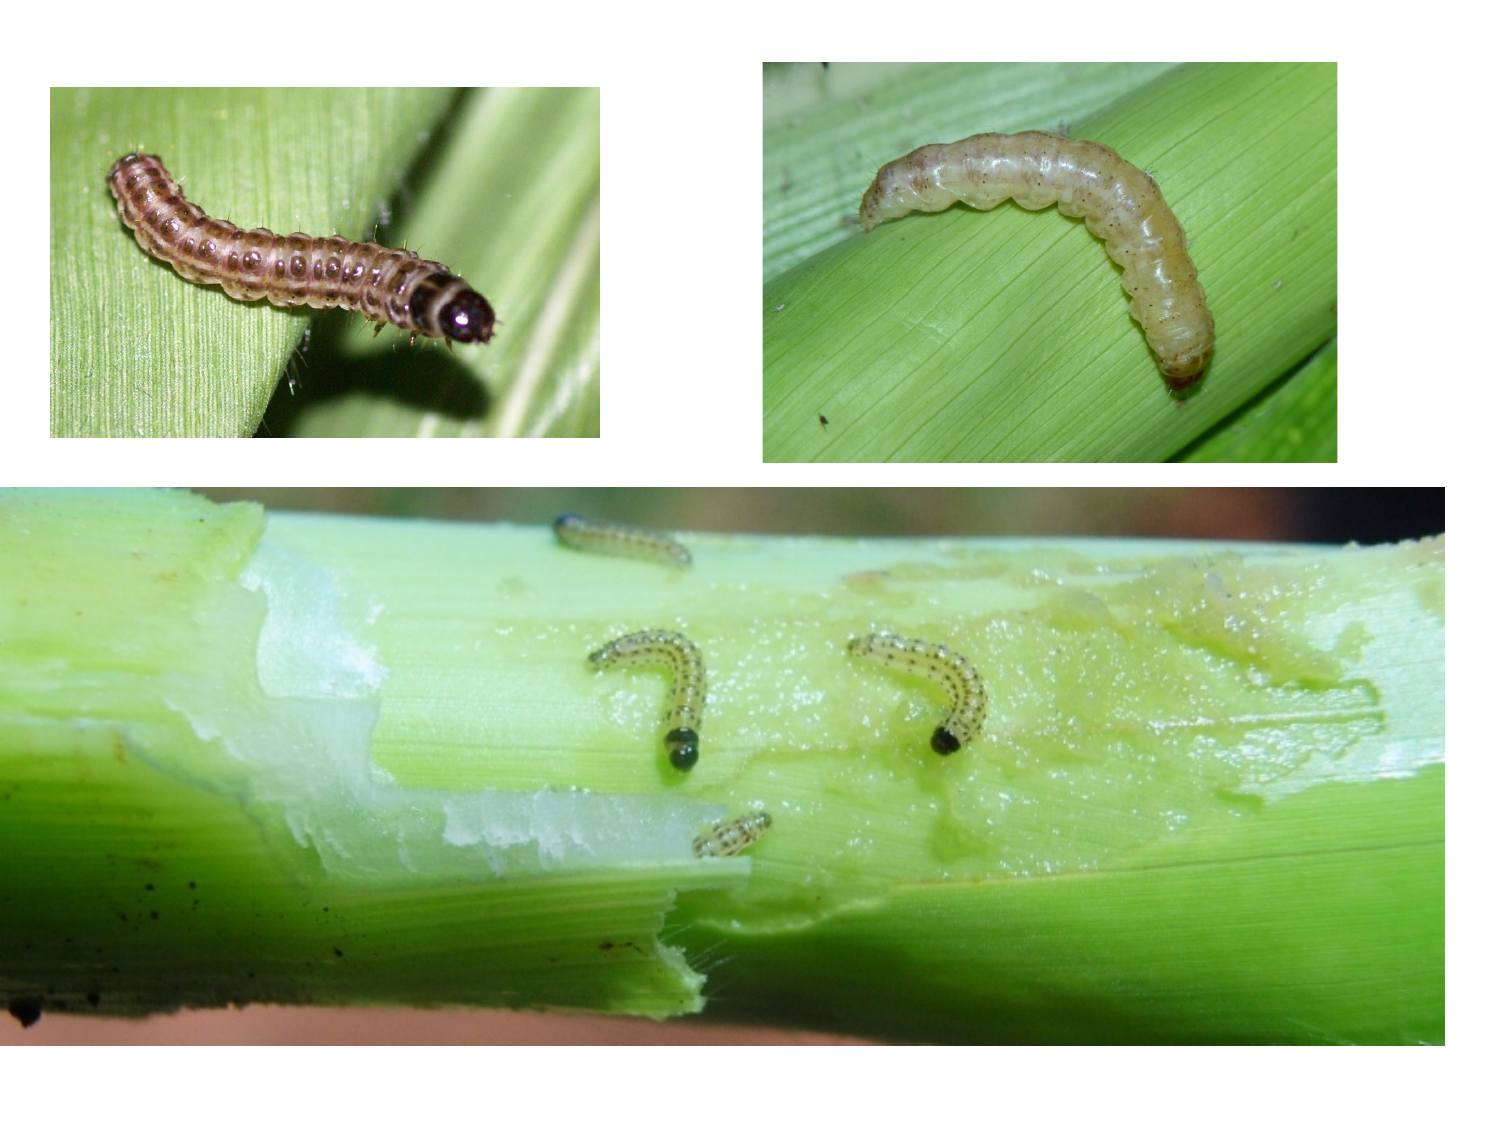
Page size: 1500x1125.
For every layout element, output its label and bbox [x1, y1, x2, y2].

picture [762, 62, 1338, 463]
picture [0, 487, 1445, 1046]
picture [49, 87, 601, 438]
